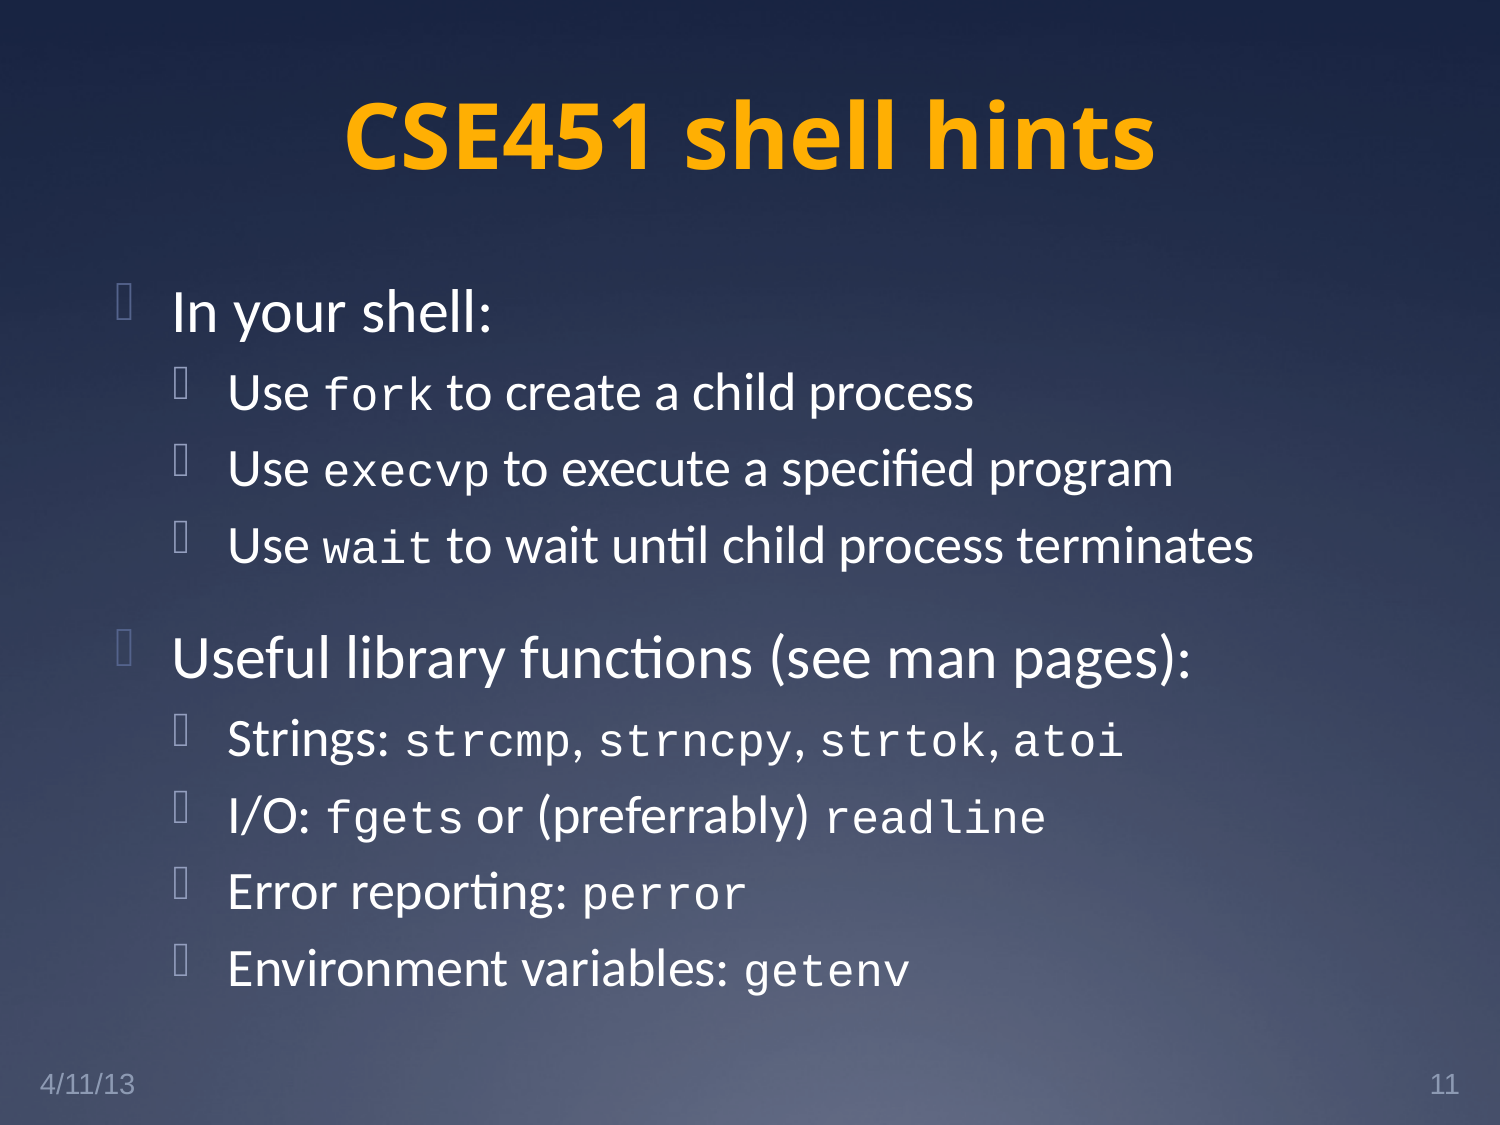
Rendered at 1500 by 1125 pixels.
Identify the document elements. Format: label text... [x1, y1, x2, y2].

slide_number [24, 1052, 288, 1113]
title CSE451 shell hints [37, 70, 1463, 200]
list In your shell: Use fork to create a child process Use execvp to execute a specified program Use wait to wait until child process terminates Useful library functions (see man pages): Strings: strcmp, strncpy, strtok, atoi I/O: fgets or (preferrably) readline Error reporting: perror Environment variables: getenv [99, 262, 1400, 1005]
slide_number 11 [1374, 1052, 1475, 1113]
